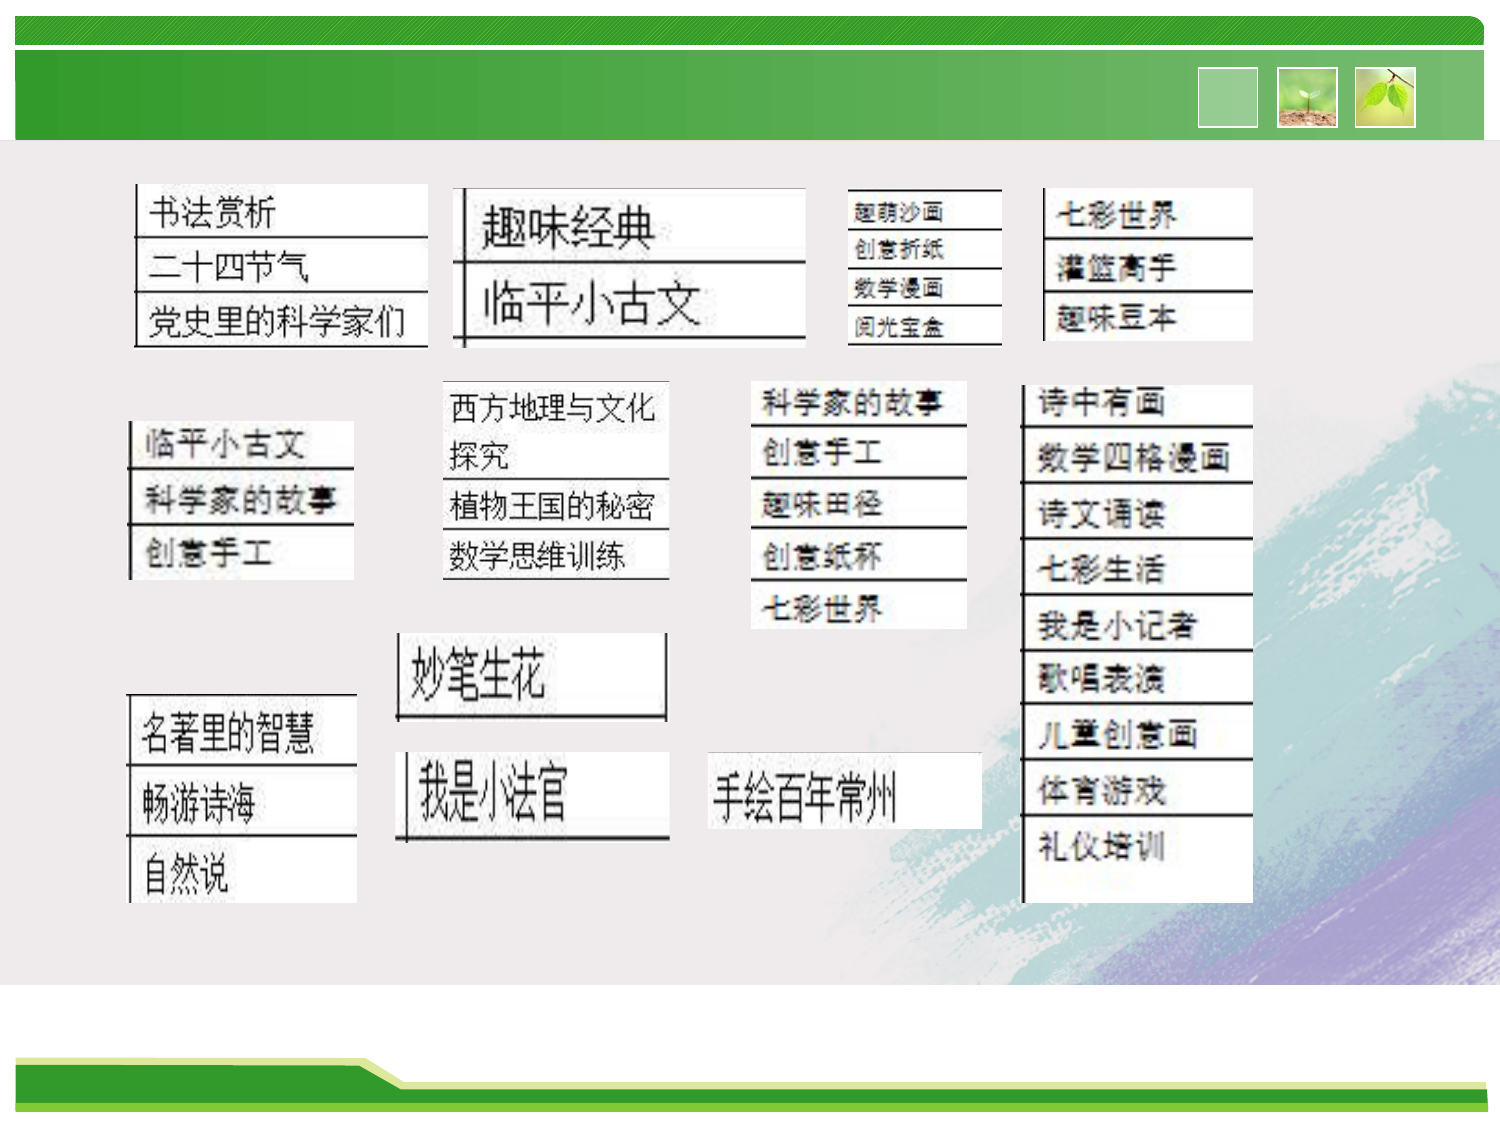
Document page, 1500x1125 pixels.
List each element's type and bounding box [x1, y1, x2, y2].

picture [1279, 69, 1336, 126]
picture [0, 140, 1500, 985]
picture [1356, 69, 1414, 126]
